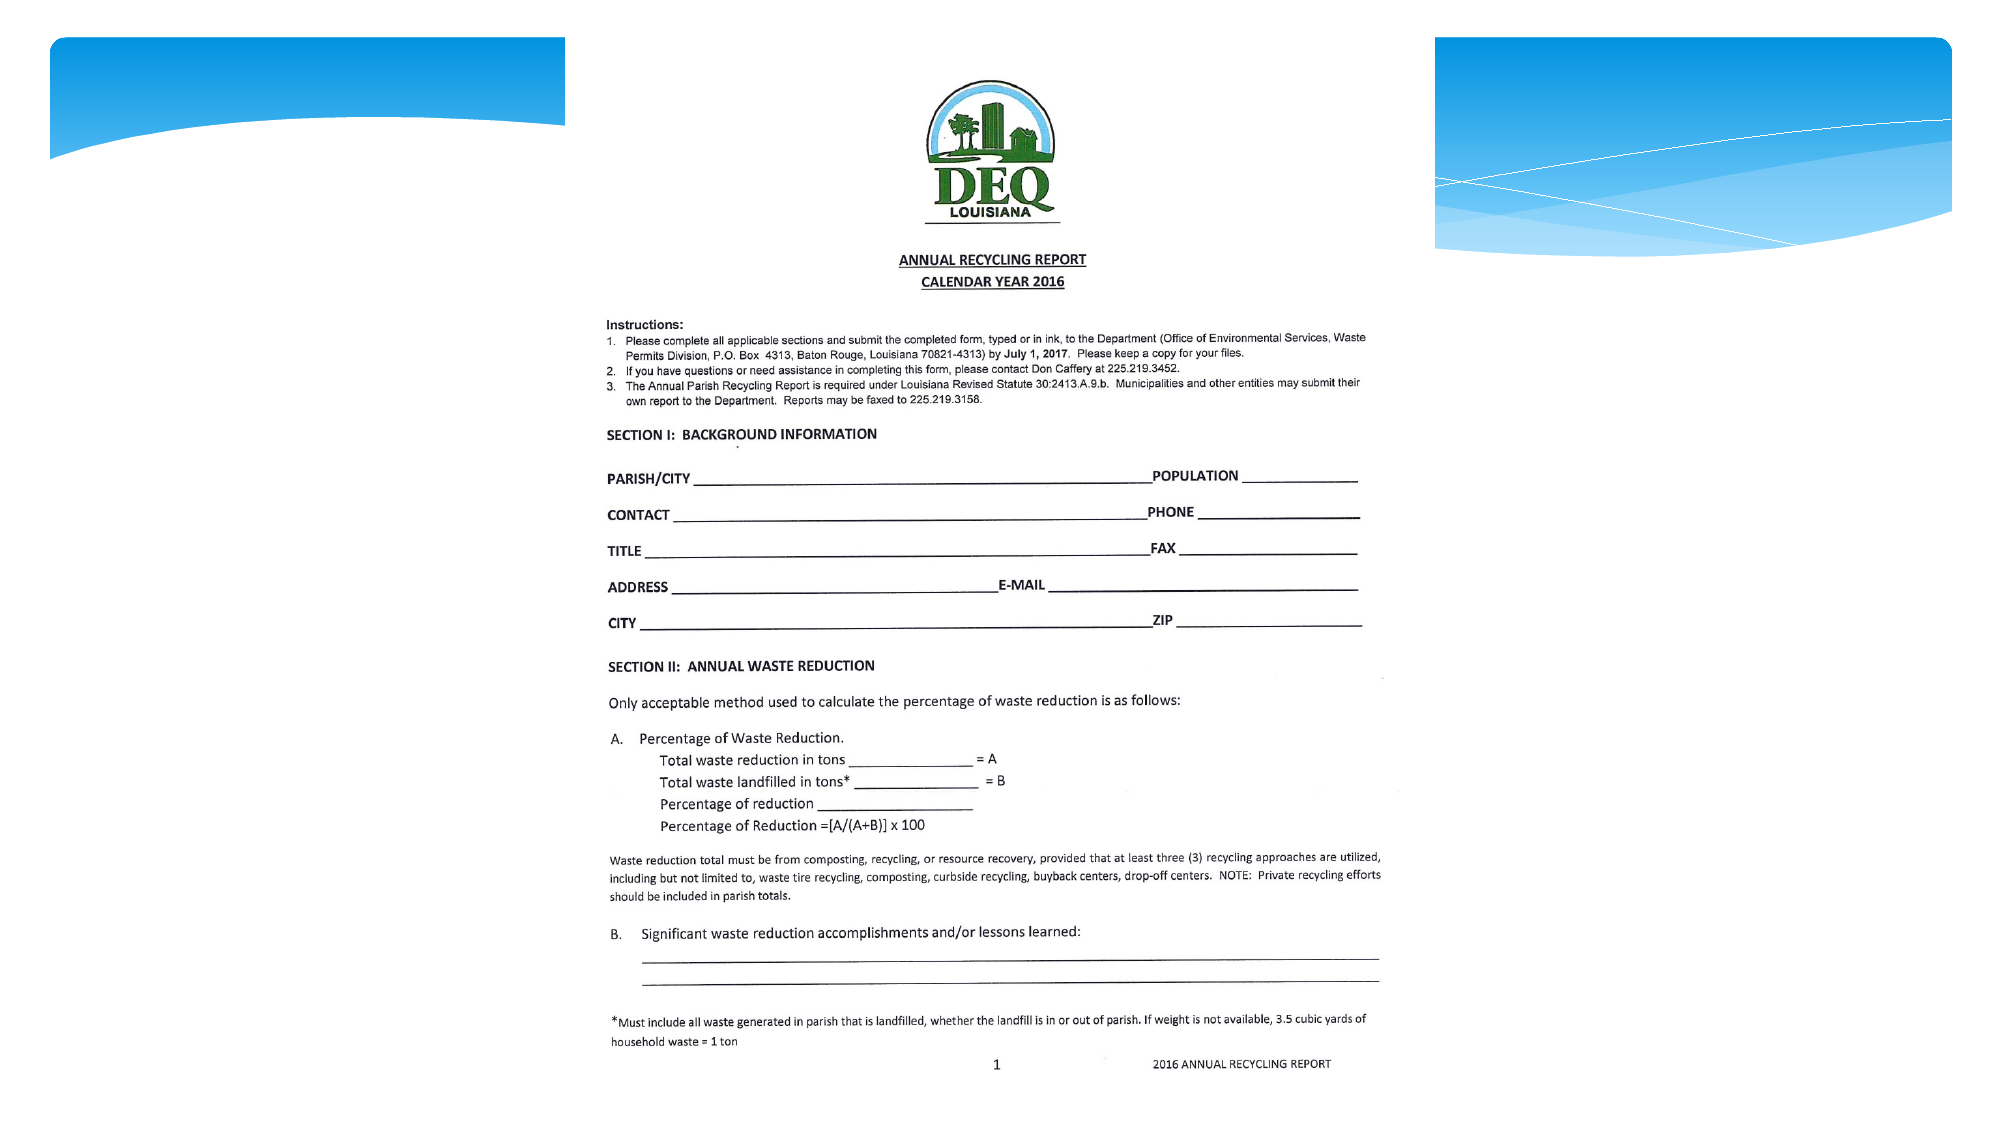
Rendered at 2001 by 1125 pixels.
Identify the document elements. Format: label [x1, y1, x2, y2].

picture [565, 0, 1435, 1125]
